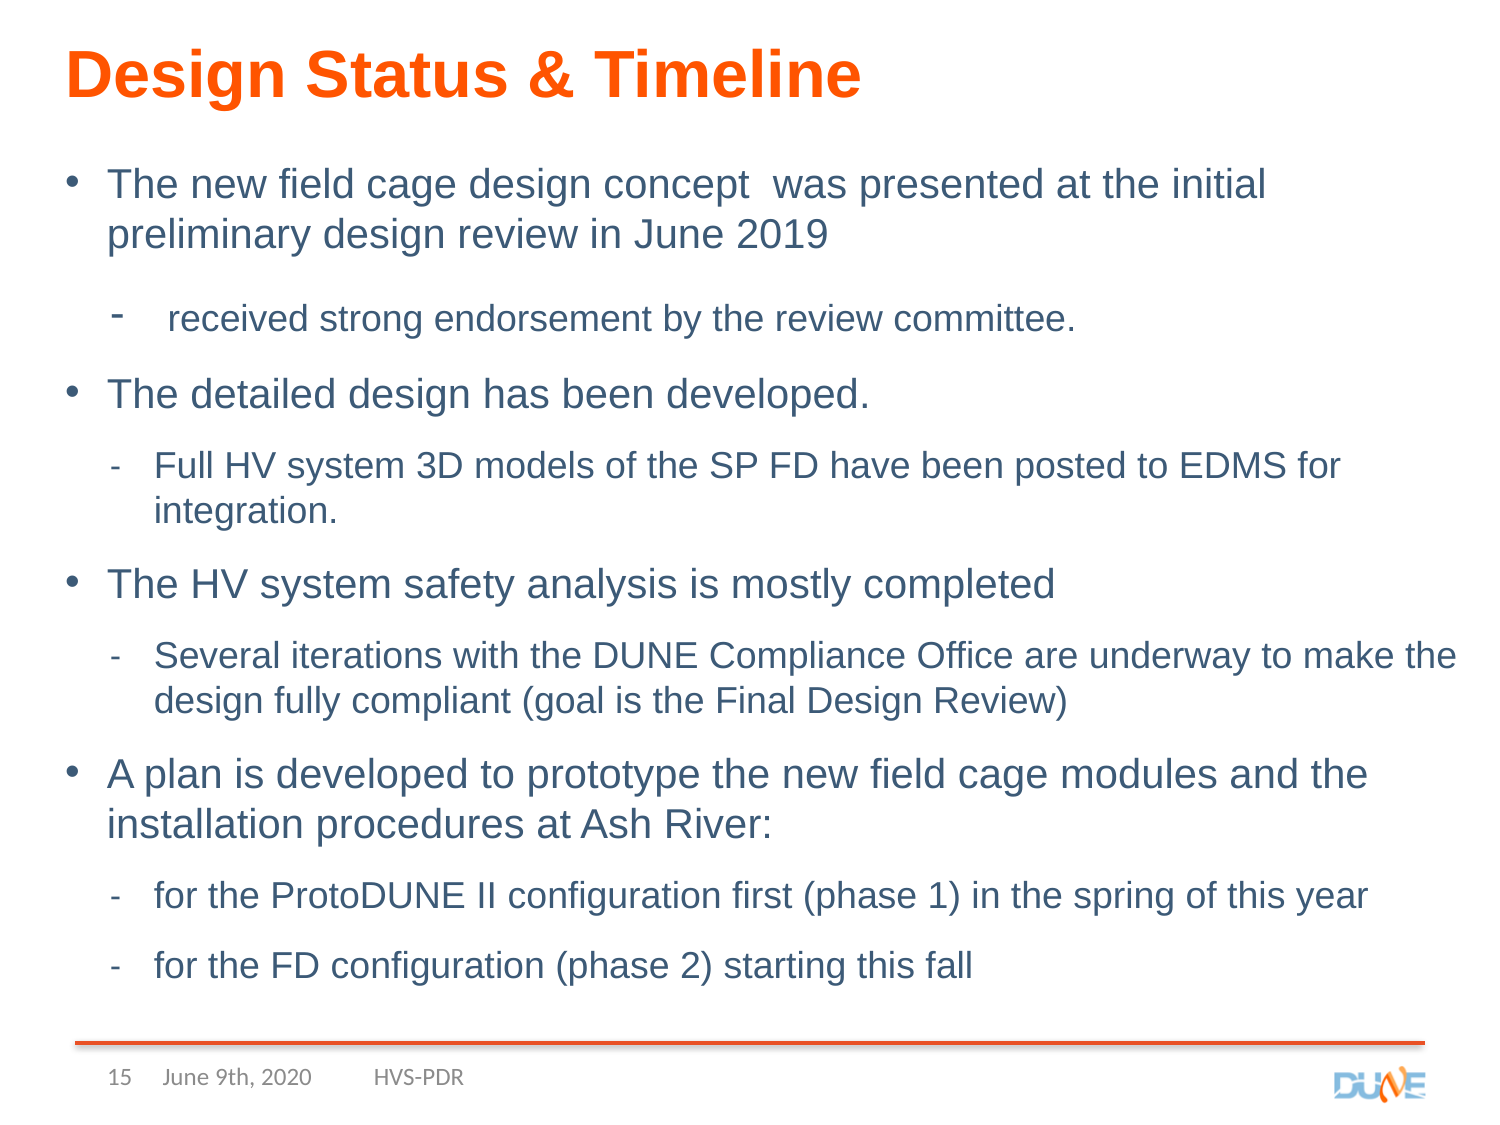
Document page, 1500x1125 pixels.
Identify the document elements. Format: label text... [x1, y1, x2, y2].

picture [1333, 1064, 1427, 1104]
title Design Status & Timeline [64, 30, 1415, 138]
footer HVS-PDR [336, 1045, 502, 1106]
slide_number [148, 1045, 336, 1106]
slide_number 15 [76, 1045, 148, 1106]
list The new field cage design concept was presented at the initial preliminary design review in June 2019 received strong endorsement by the review committee. The detailed design has been developed. Full HV system 3D models of the SP FD have been posted to EDMS for integration. The HV system safety analysis is mostly completed Several iterations with the DUNE Compliance Office are underway to make the design fully compliant (goal is the Final Design Review) A plan is developed to prototype the new field cage modules and the installation procedures at Ash River: for the ProtoDUNE II configuration first (phase 1) in the spring of this year for the FD configuration (phase 2) starting this fall [64, 149, 1471, 1035]
